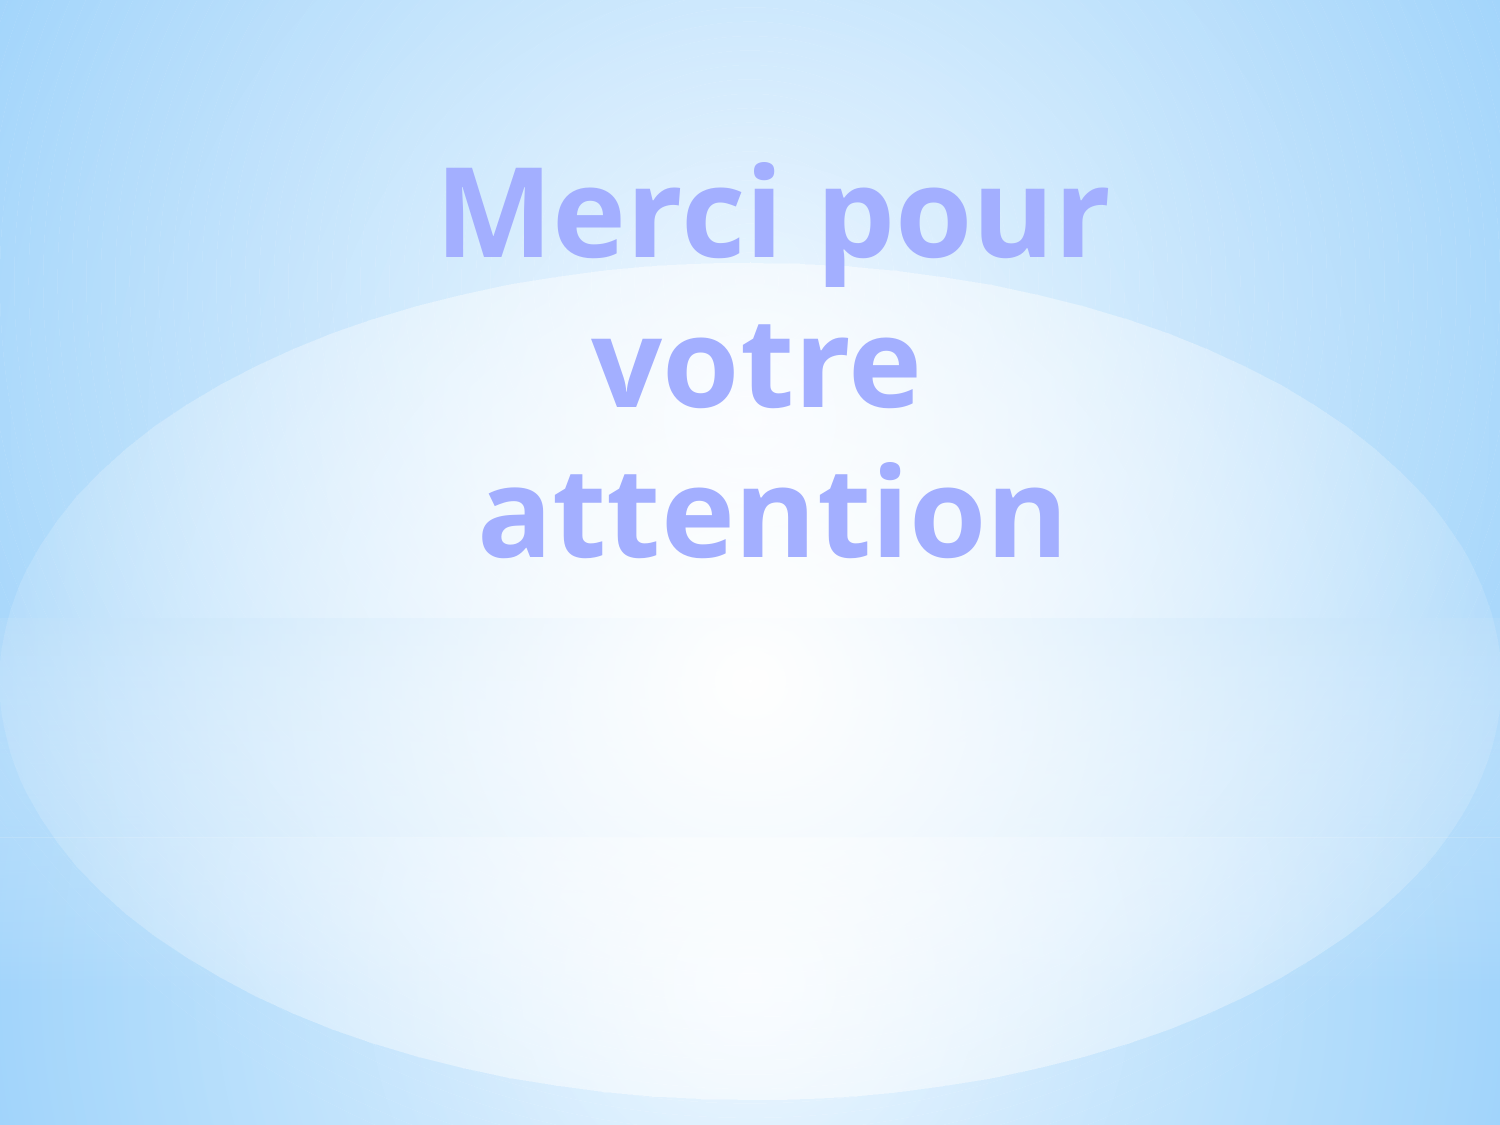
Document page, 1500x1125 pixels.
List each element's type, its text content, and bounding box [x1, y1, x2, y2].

text_box Merci pour votre attention [301, 125, 1247, 591]
